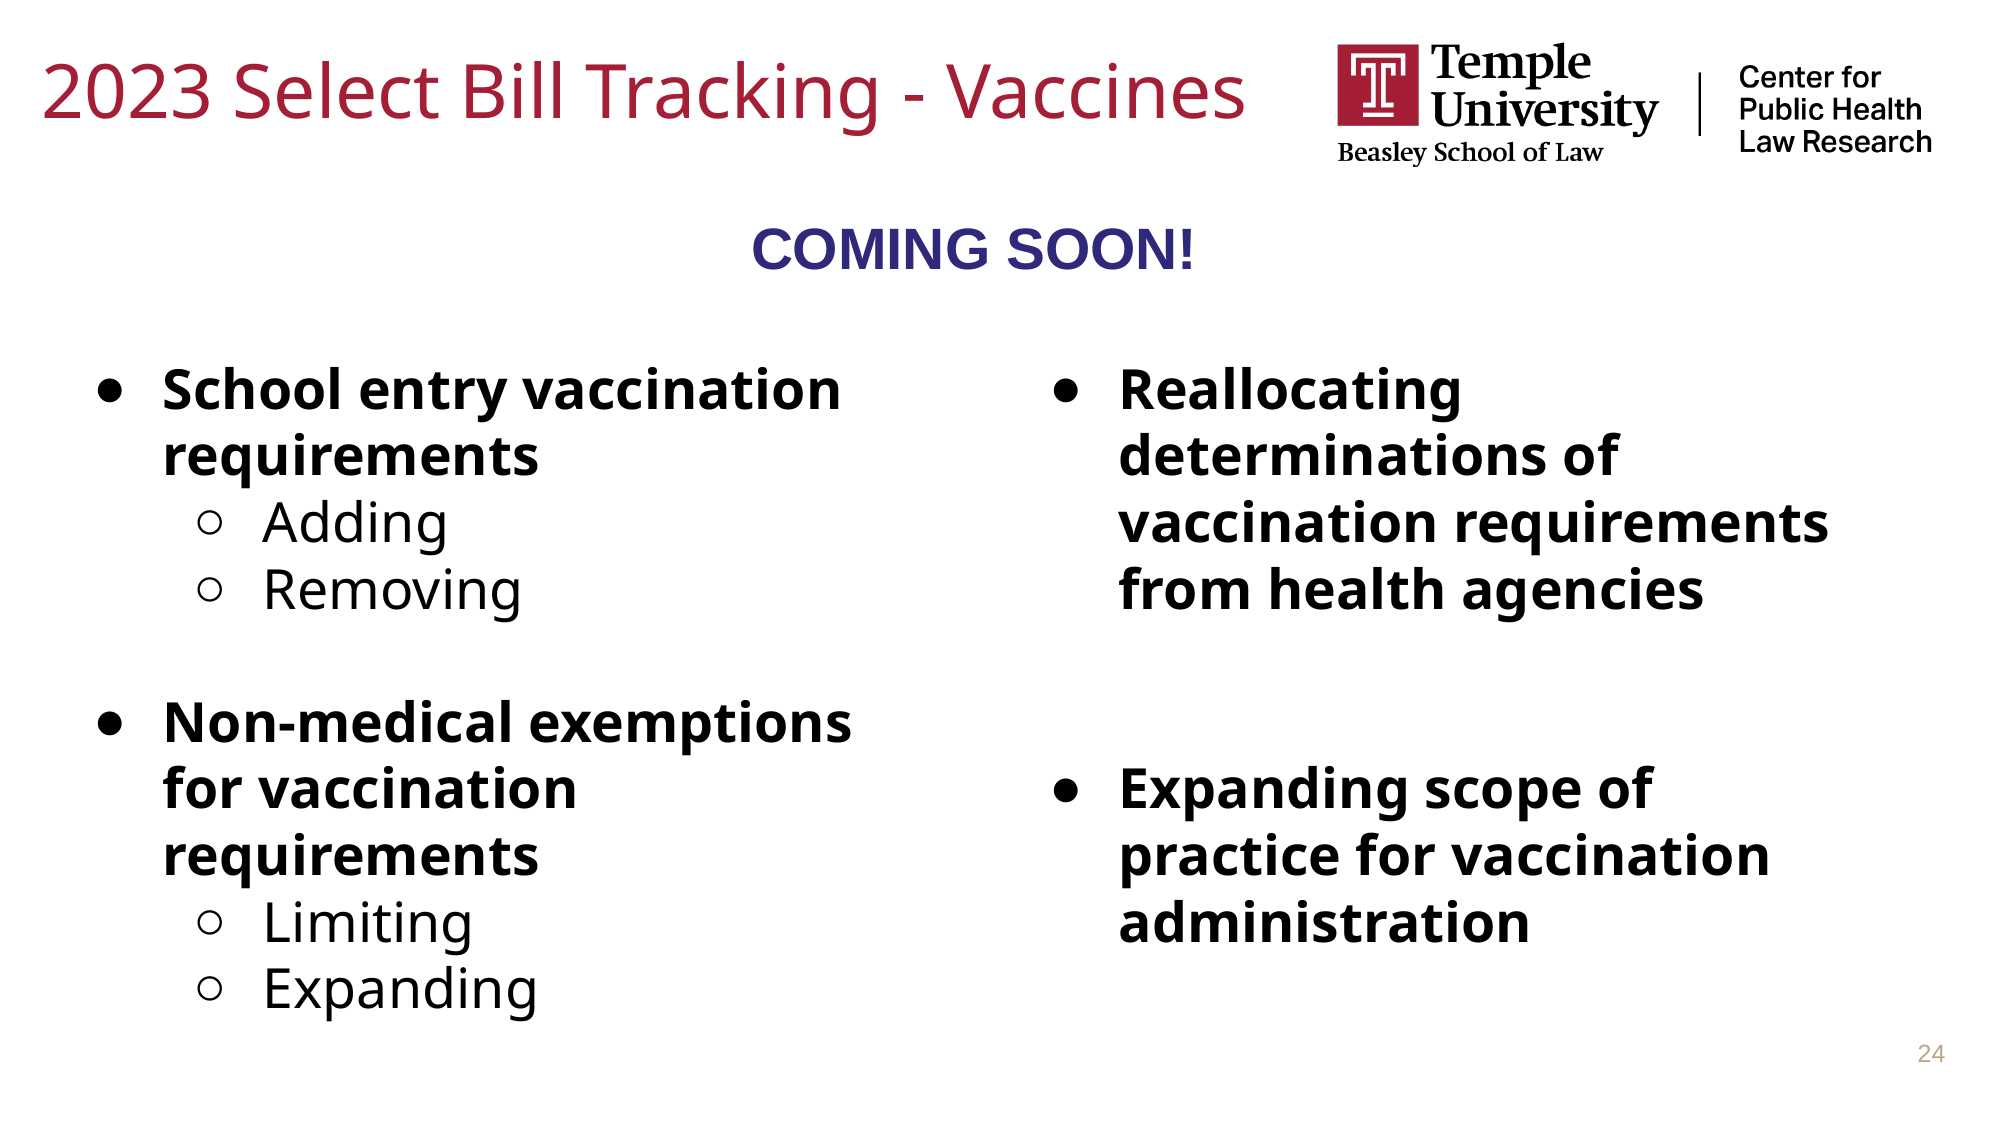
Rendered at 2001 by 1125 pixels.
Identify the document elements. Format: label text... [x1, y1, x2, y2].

picture [1332, 19, 2001, 213]
list Reallocating determinations of vaccination requirements from health agencies Expanding scope of practice for vaccination administration [1003, 338, 1879, 1125]
text_box COMING SOON! [47, 203, 1901, 289]
list School entry vaccination requirements Adding Removing Non-medical exemptions for vaccination requirements Limiting Expanding [47, 338, 915, 970]
title 2023 Select Bill Tracking - Vaccines [26, 28, 1330, 155]
